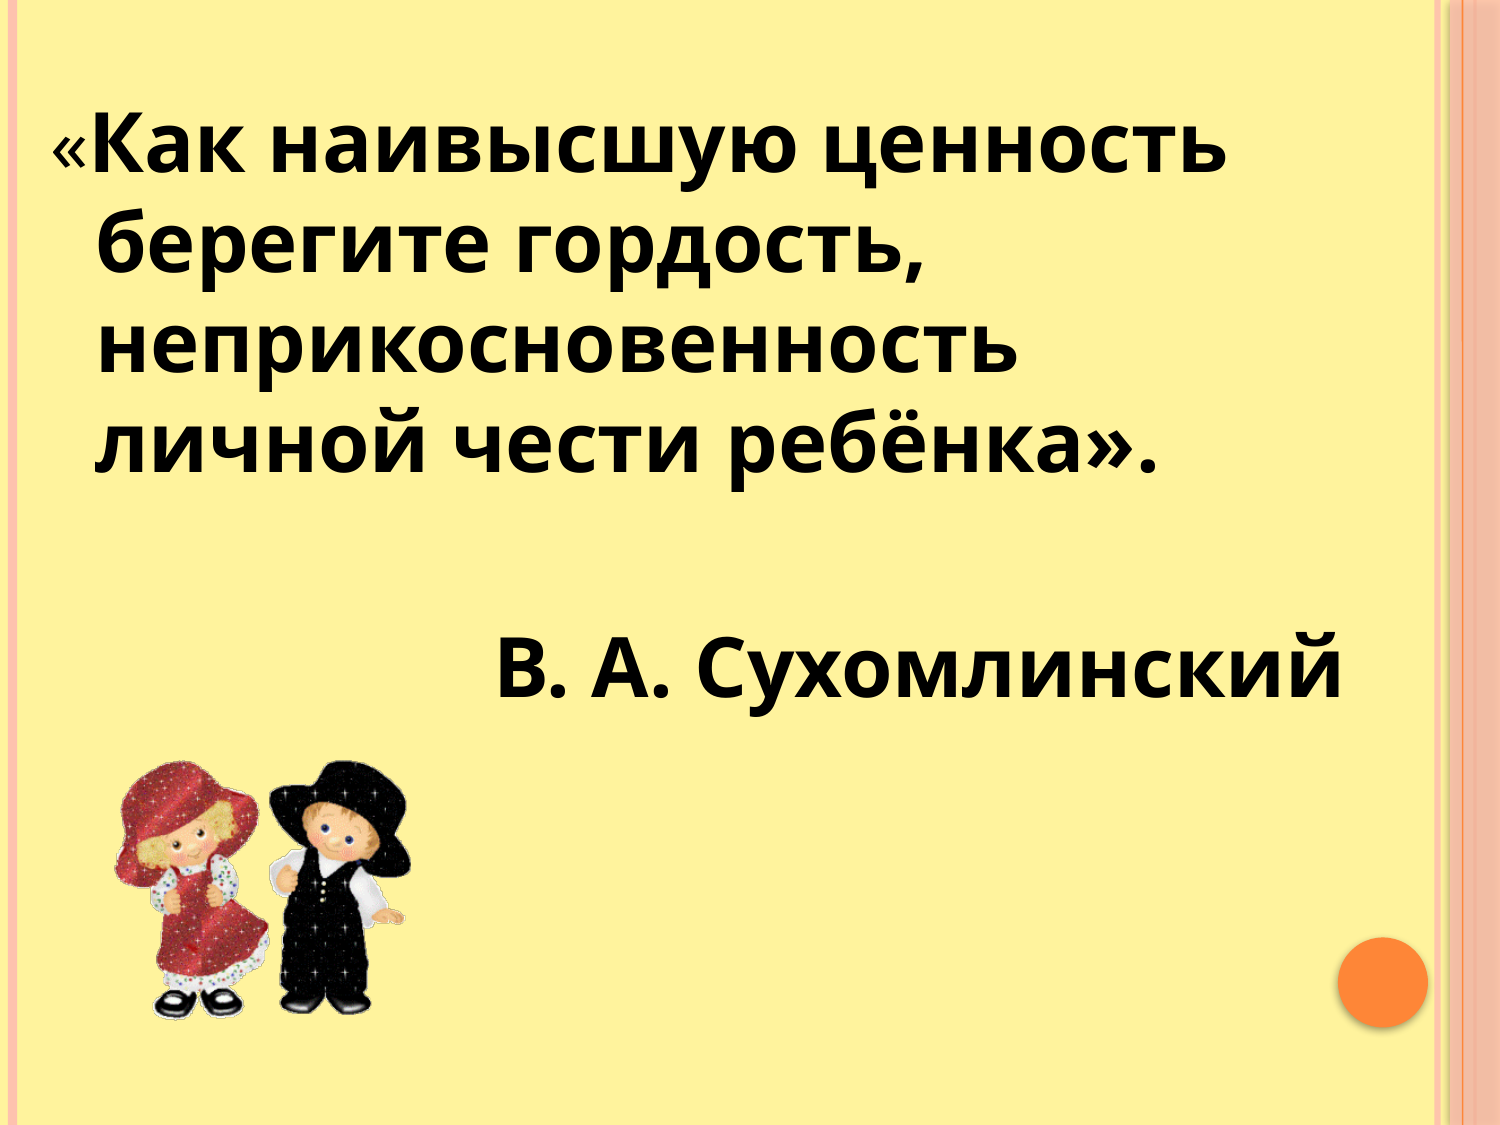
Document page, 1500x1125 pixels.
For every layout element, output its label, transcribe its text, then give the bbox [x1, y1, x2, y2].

picture [58, 679, 474, 1095]
list «Как наивысшую ценность берегите гордость, неприкосновенность личной чести ребёнка». В. А. Сухомлинский [35, 82, 1383, 1062]
